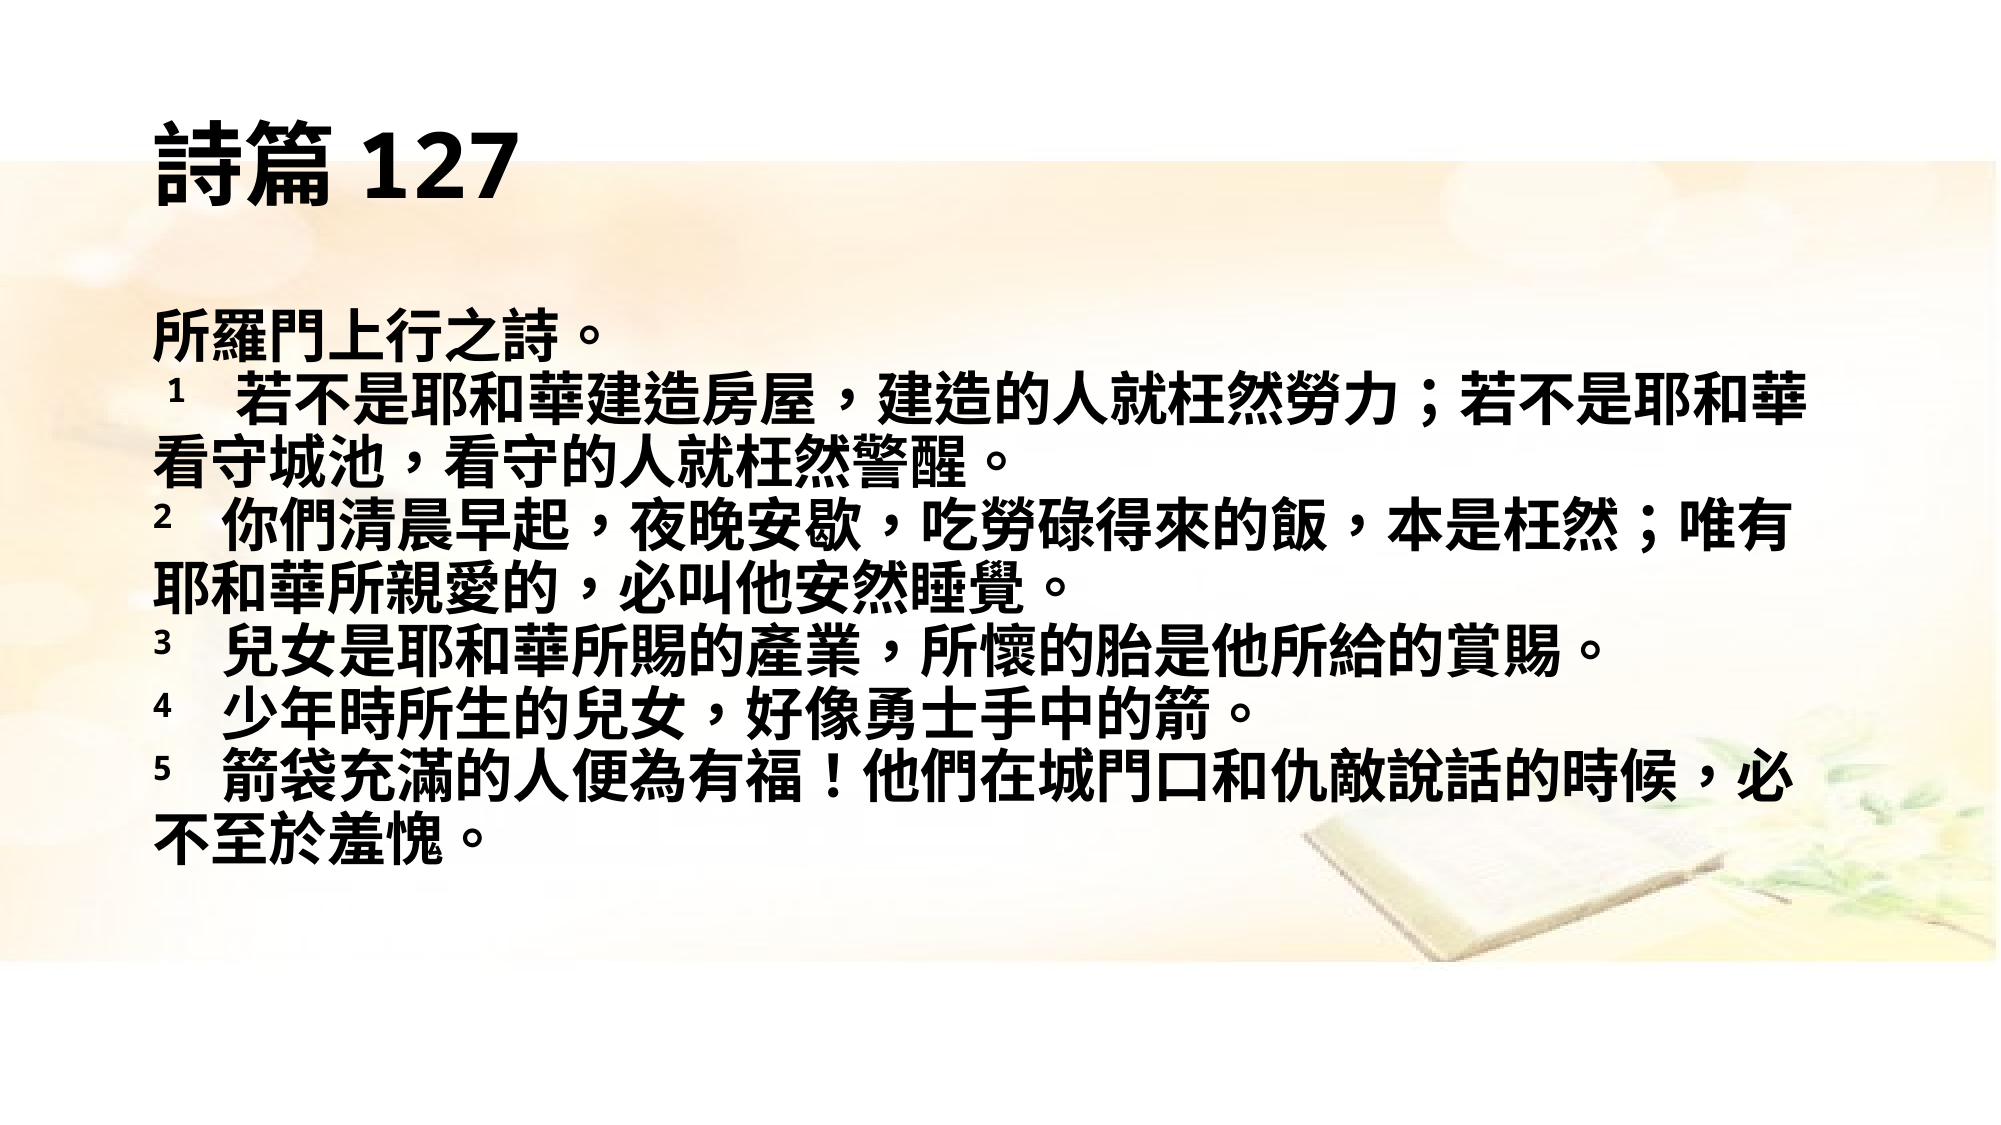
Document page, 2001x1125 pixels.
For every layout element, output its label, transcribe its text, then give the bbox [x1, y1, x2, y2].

picture [0, 0, 2001, 1125]
title 詩篇127 [137, 59, 1863, 278]
list 所羅門上行之詩。 ​1 若不是耶和華建造房屋，建造的人就枉然勞力；若不是耶和華看守城池，看守的人就枉然警醒。 2 你們清晨早起，夜晚安歇，吃勞碌得來的飯，本是枉然；唯有耶和華所親愛的，必叫他安然睡覺。 3 兒女是耶和華所賜的產業，所懷的胎是他所給的賞賜。 4 少年時所生的兒女，好像勇士手中的箭。 5 箭袋充滿的人便為有福！他們在城門口和仇敵說話的時候，必不至於羞愧。 [137, 299, 1863, 1014]
